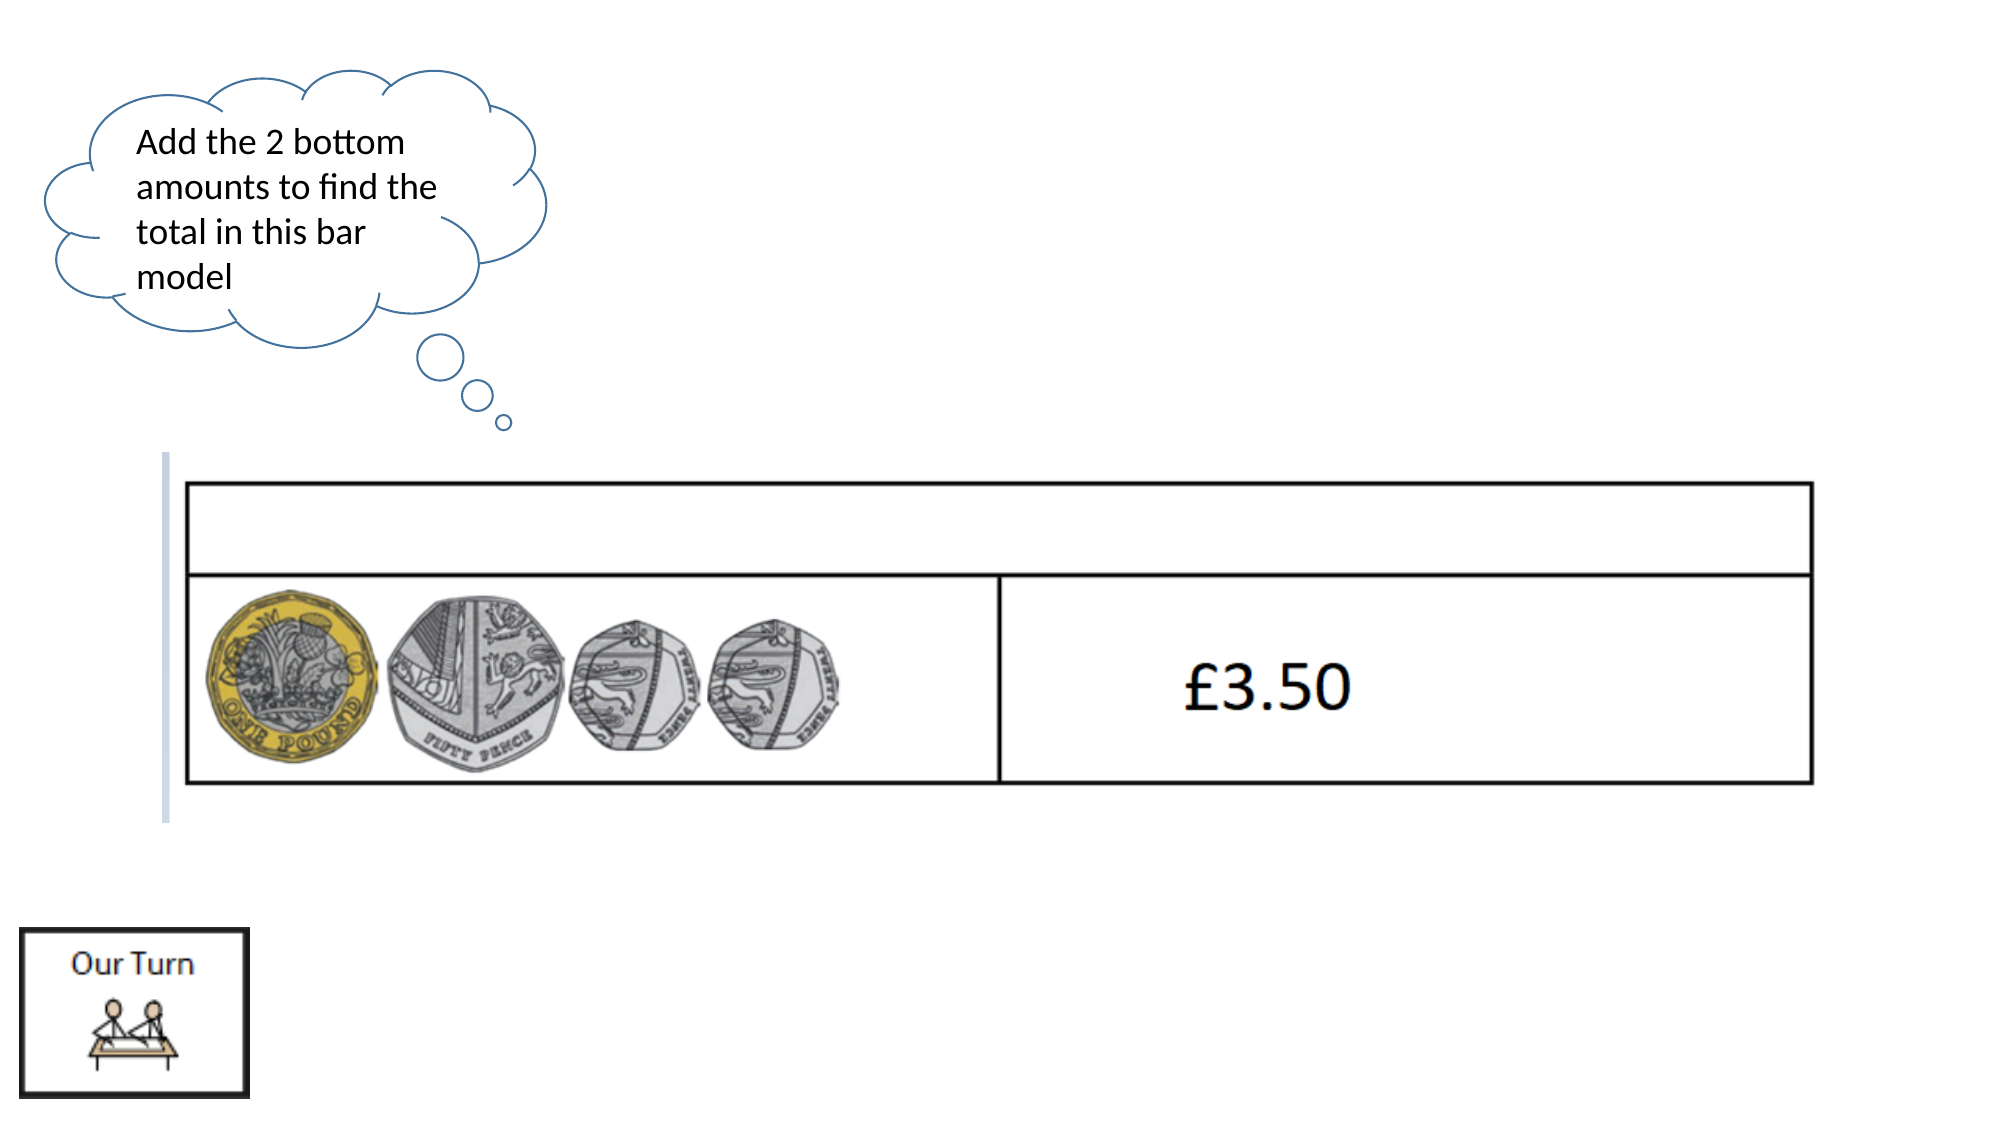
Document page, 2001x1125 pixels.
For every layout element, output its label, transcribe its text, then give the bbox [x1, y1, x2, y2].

picture [162, 452, 1824, 823]
text_box [43, 69, 548, 349]
text_box Add the 2 bottom amounts to find the total in this bar model [121, 109, 471, 305]
text_box [416, 333, 465, 382]
text_box [494, 413, 513, 432]
text_box [460, 379, 494, 413]
picture [19, 927, 250, 1099]
